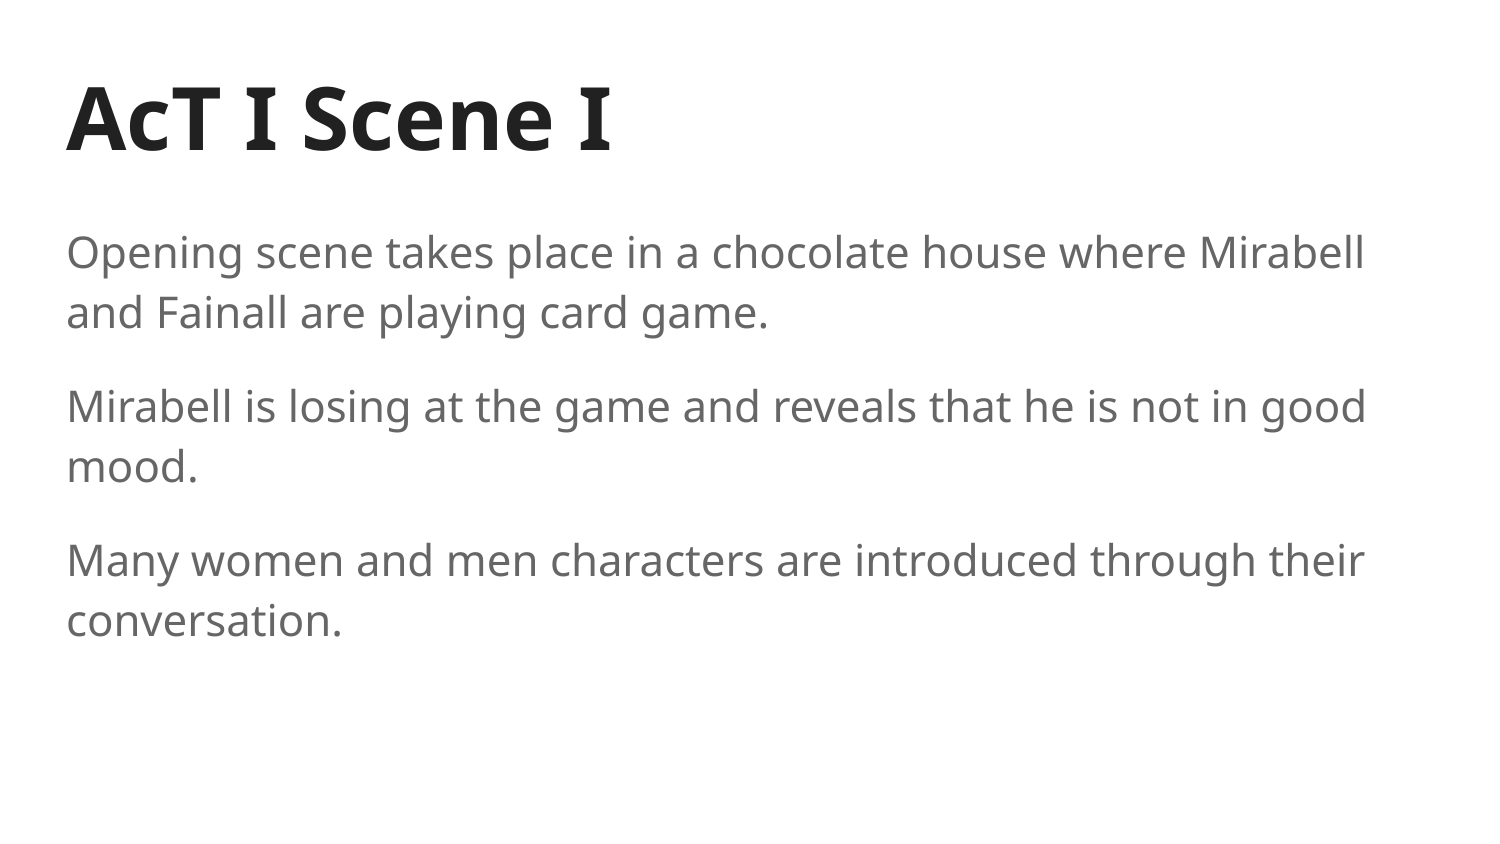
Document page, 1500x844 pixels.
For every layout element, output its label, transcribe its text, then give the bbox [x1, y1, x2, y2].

title AcT I Scene I [51, 48, 1449, 180]
list Opening scene takes place in a chocolate house where Mirabell and Fainall are playing card game. Mirabell is losing at the game and reveals that he is not in good mood. Many women and men characters are introduced through their conversation. [51, 201, 1449, 750]
